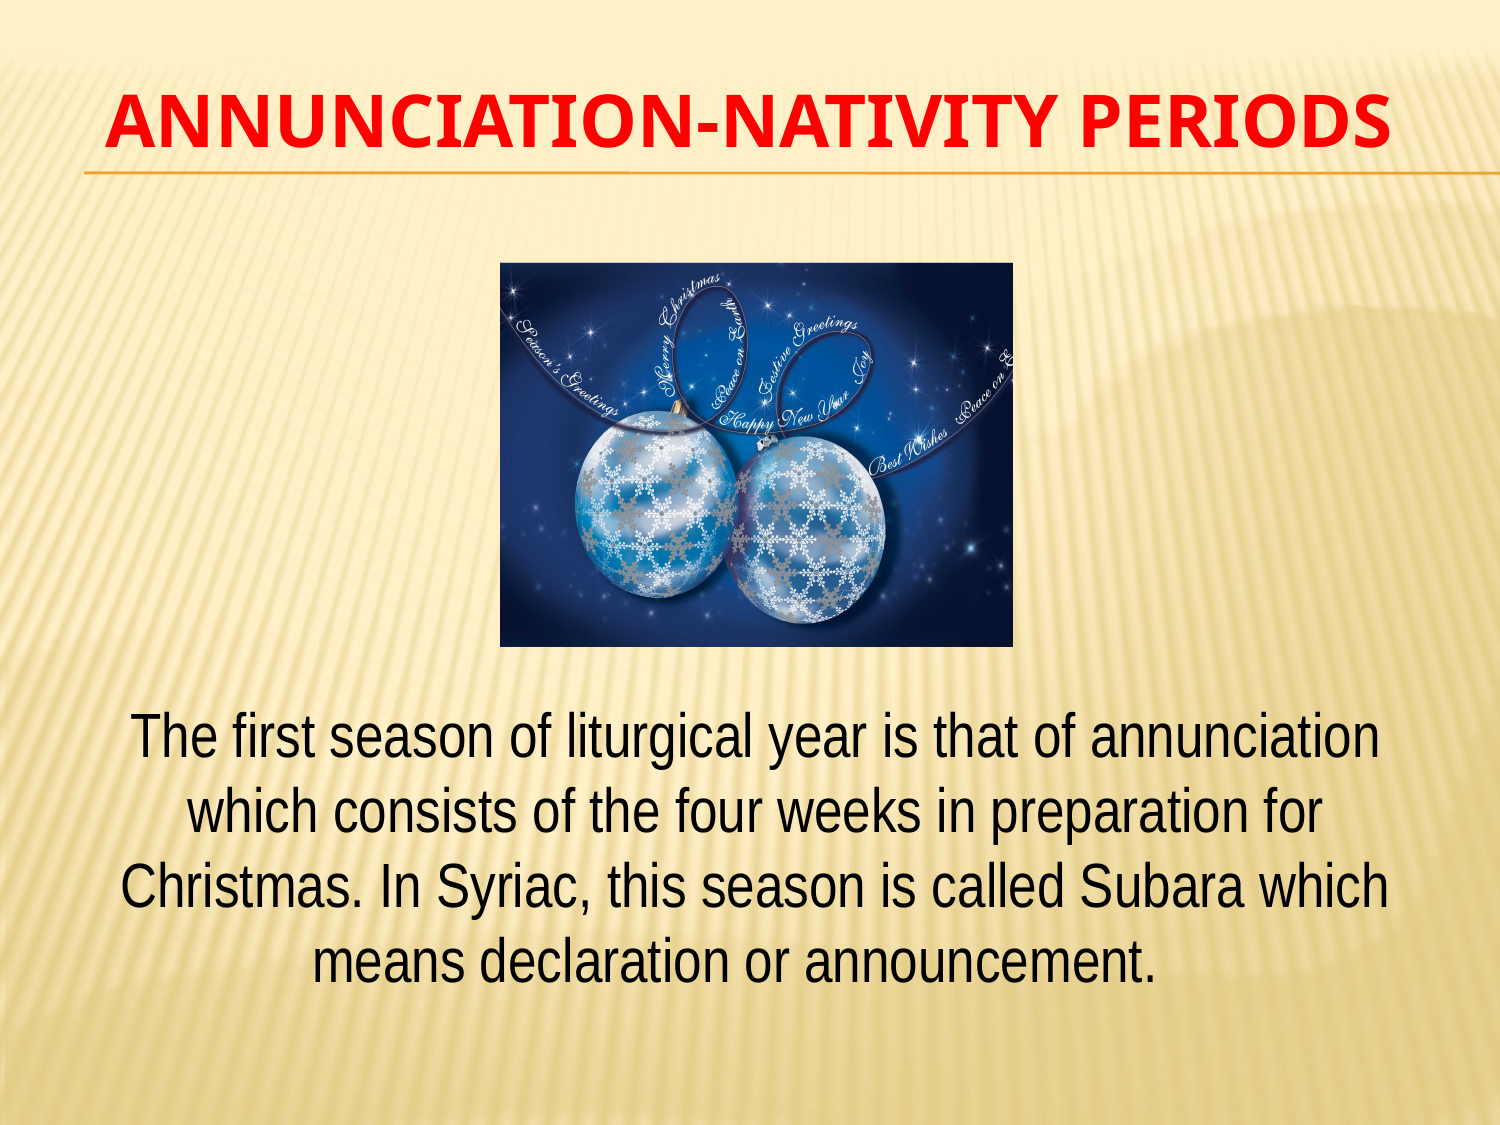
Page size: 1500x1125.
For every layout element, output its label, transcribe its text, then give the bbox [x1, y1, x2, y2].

text_box The first season of liturgical year is that of annunciation which consists of the four weeks in preparation for Christmas. In Syriac, this season is called Subara which means declaration or announcement. [74, 687, 1425, 1002]
title ANNUNCIATION-NATIVITY PERIODS [0, 24, 1500, 213]
picture [499, 262, 1013, 648]
